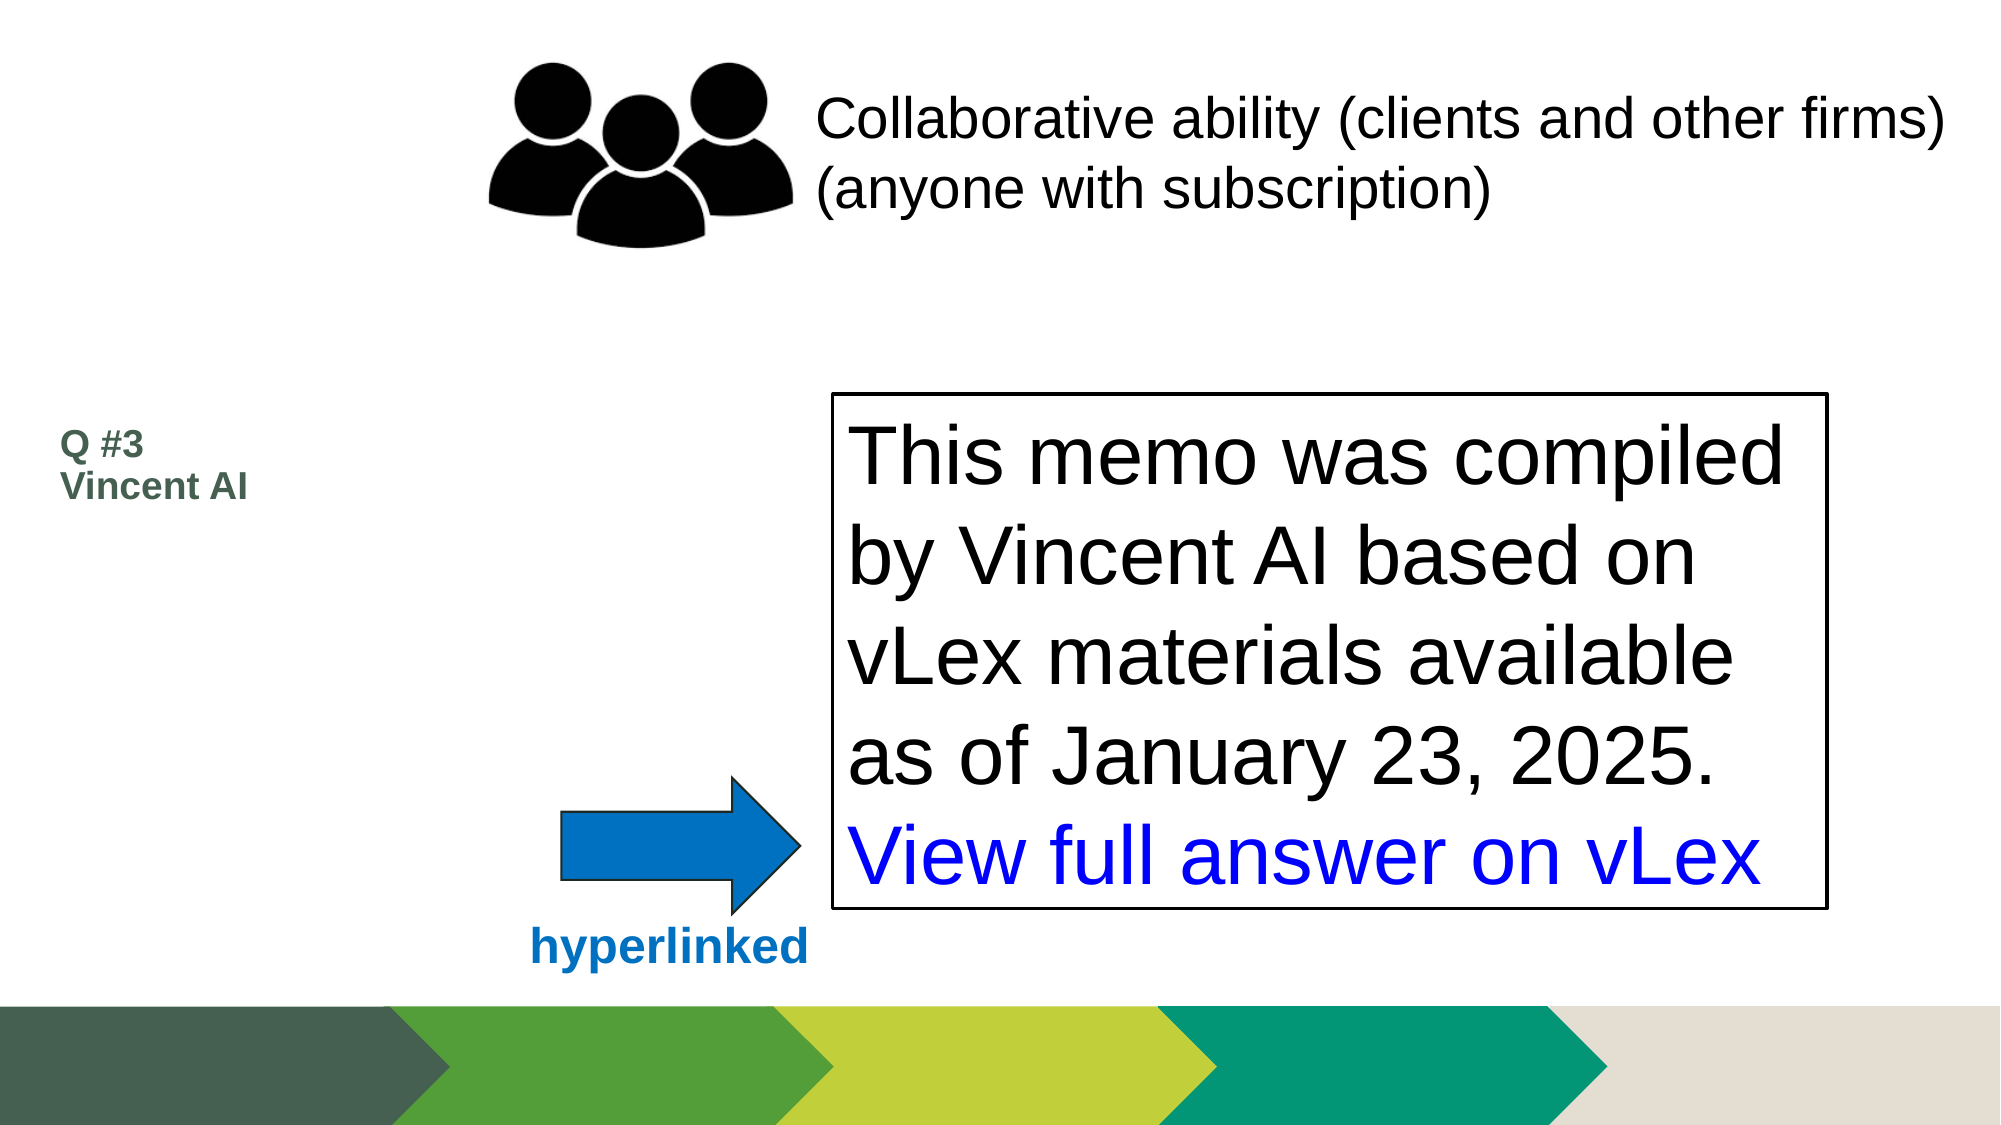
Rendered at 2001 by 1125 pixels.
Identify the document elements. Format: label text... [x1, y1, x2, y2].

text_box hyperlinked [514, 905, 895, 981]
text_box This memo was compiled by Vincent AI based on vLex materials available as of January 23, 2025. View full answer on vLex [832, 393, 1828, 909]
text_box [560, 775, 802, 905]
picture [481, 49, 801, 262]
title Q #3 Vincent AI [44, 415, 472, 517]
text_box Collaborative ability (clients and other firms) (anyone with subscription) [801, 72, 1985, 228]
